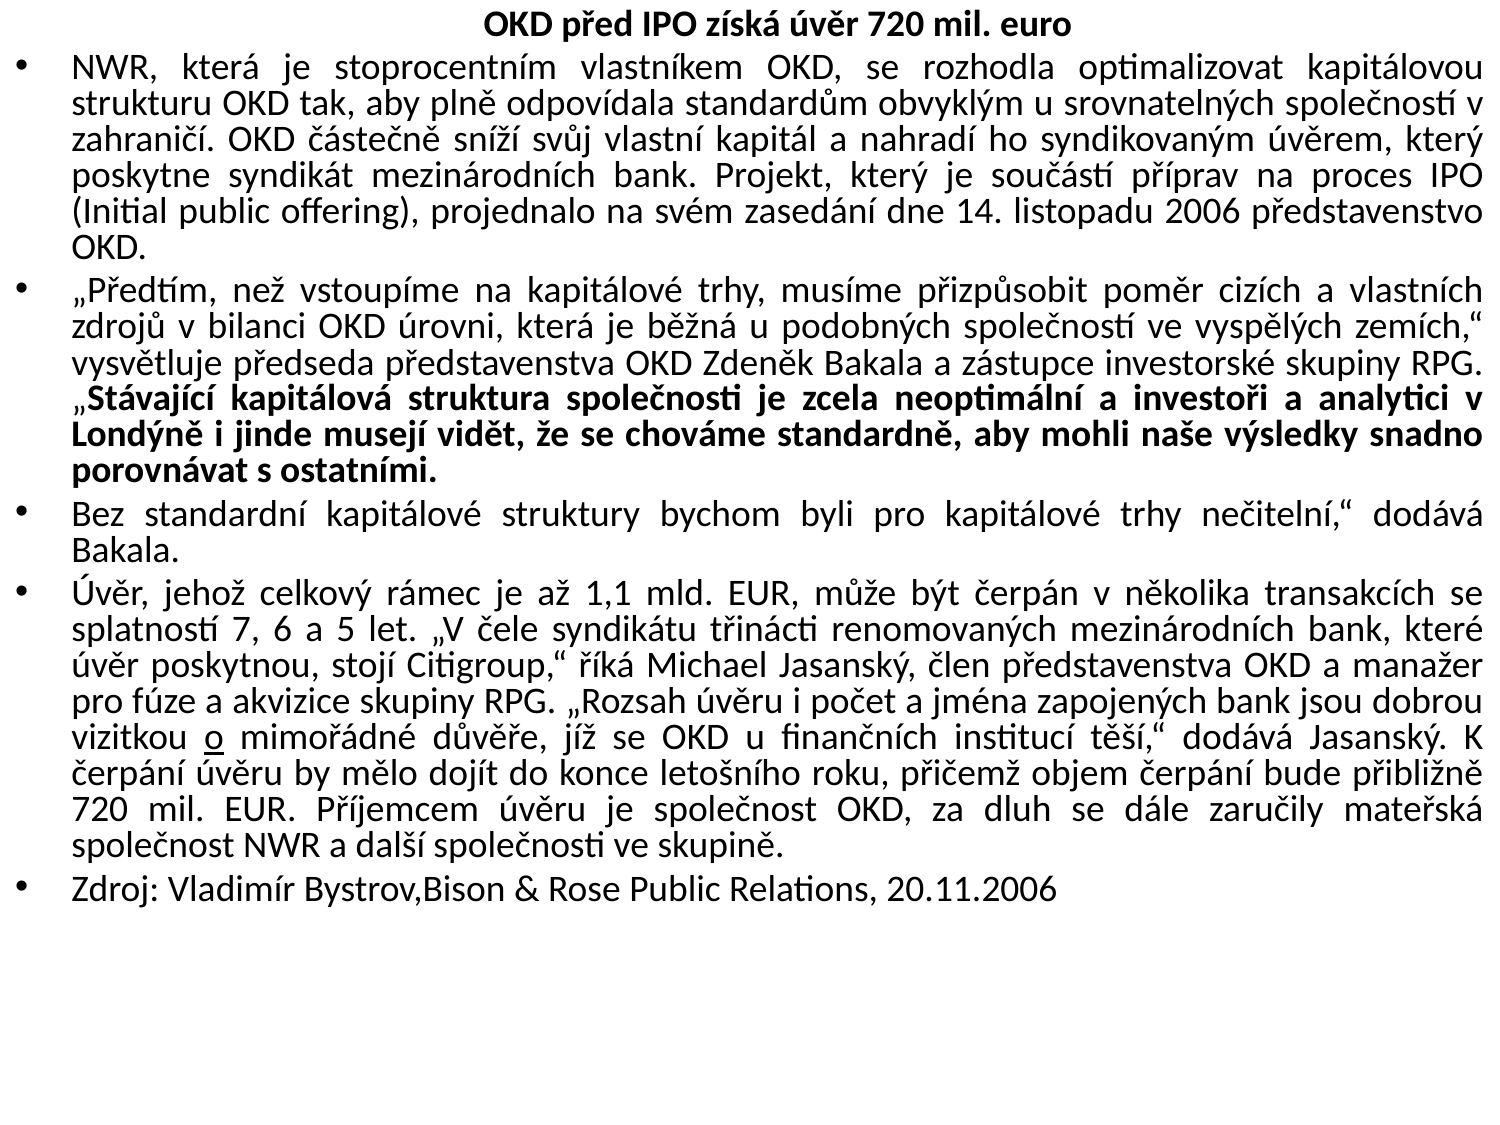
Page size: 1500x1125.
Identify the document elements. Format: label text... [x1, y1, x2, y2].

list OKD před IPO získá úvěr 720 mil. euro NWR, která je stoprocentním vlastníkem OKD, se rozhodla optimalizovat kapitálovou strukturu OKD tak, aby plně odpovídala standardům obvyklým u srovnatelných společností v zahraničí. OKD částečně sníží svůj vlastní kapitál a nahradí ho syndikovaným úvěrem, který poskytne syndikát mezinárodních bank. Projekt, který je součástí příprav na proces IPO (Initial public offering), projednalo na svém zasedání dne 14. listopadu 2006 představenstvo OKD. „Předtím, než vstoupíme na kapitálové trhy, musíme přizpůsobit poměr cizích a vlastních zdrojů v bilanci OKD úrovni, která je běžná u podobných společností ve vyspělých zemích,“ vysvětluje předseda představenstva OKD Zdeněk Bakala a zástupce investorské skupiny RPG. „Stávající kapitálová struktura společnosti je zcela neoptimální a investoři a analytici v Londýně i jinde musejí vidět, že se chováme standardně, aby mohli naše výsledky snadno porovnávat s ostatními. Bez standardní kapitálové struktury bychom byli pro kapitálové trhy nečitelní,“ dodává Bakala. Úvěr, jehož celkový rámec je až 1,1 mld. EUR, může být čerpán v několika transakcích se splatností 7, 6 a 5 let. „V čele syndikátu třinácti renomovaných mezinárodních bank, které úvěr poskytnou, stojí Citigroup,“ říká Michael Jasanský, člen představenstva OKD a manažer pro fúze a akvizice skupiny RPG. „Rozsah úvěru i počet a jména zapojených bank jsou dobrou vizitkou o mimořádné důvěře, jíž se OKD u finančních institucí těší,“ dodává Jasanský. K čerpání úvěru by mělo dojít do konce letošního roku, přičemž objem čerpání bude přibližně 720 mil. EUR. Příjemcem úvěru je společnost OKD, za dluh se dále zaručily mateřská společnost NWR a další společnosti ve skupině. Zdroj: Vladimír Bystrov,Bison & Rose Public Relations, 20.11.2006 [0, 0, 1500, 1125]
